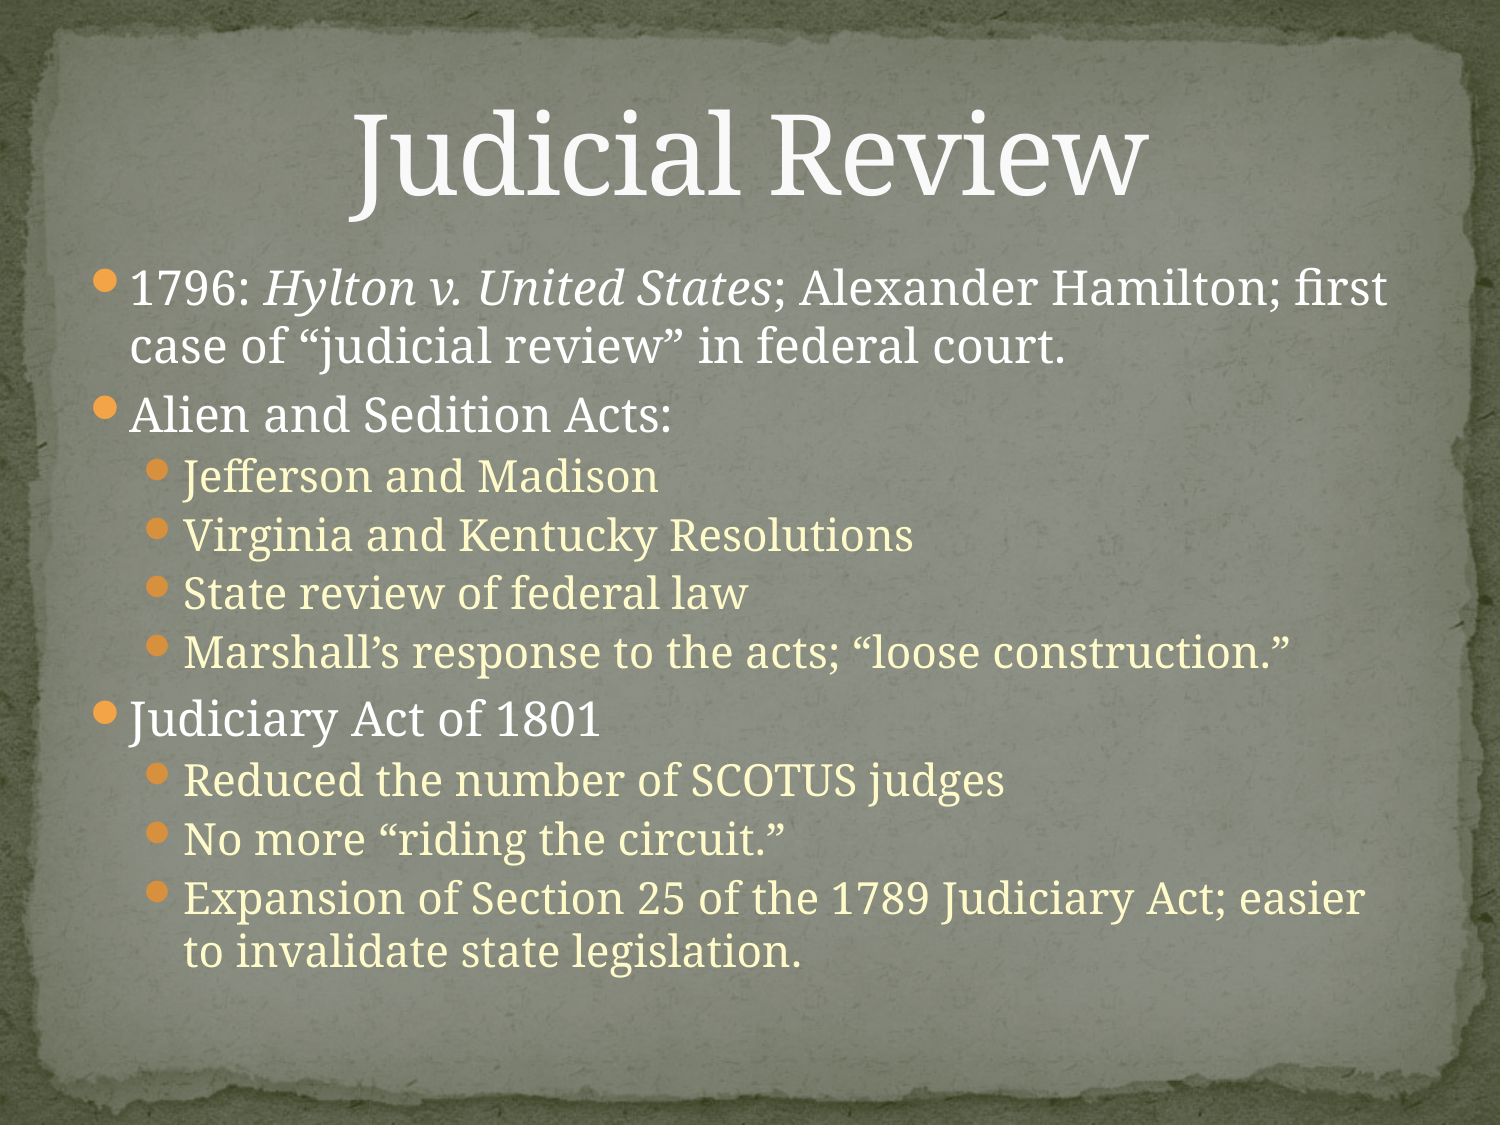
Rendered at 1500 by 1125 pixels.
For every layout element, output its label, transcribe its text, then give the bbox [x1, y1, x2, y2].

list 1796: Hylton v. United States; Alexander Hamilton; first case of “judicial review” in federal court. Alien and Sedition Acts: Jefferson and Madison Virginia and Kentucky Resolutions State review of federal law Marshall’s response to the acts; “loose construction.” Judiciary Act of 1801 Reduced the number of SCOTUS judges No more “riding the circuit.” Expansion of Section 25 of the 1789 Judiciary Act; easier to invalidate state legislation. [75, 249, 1425, 1000]
title Judicial Review [74, 24, 1425, 225]
